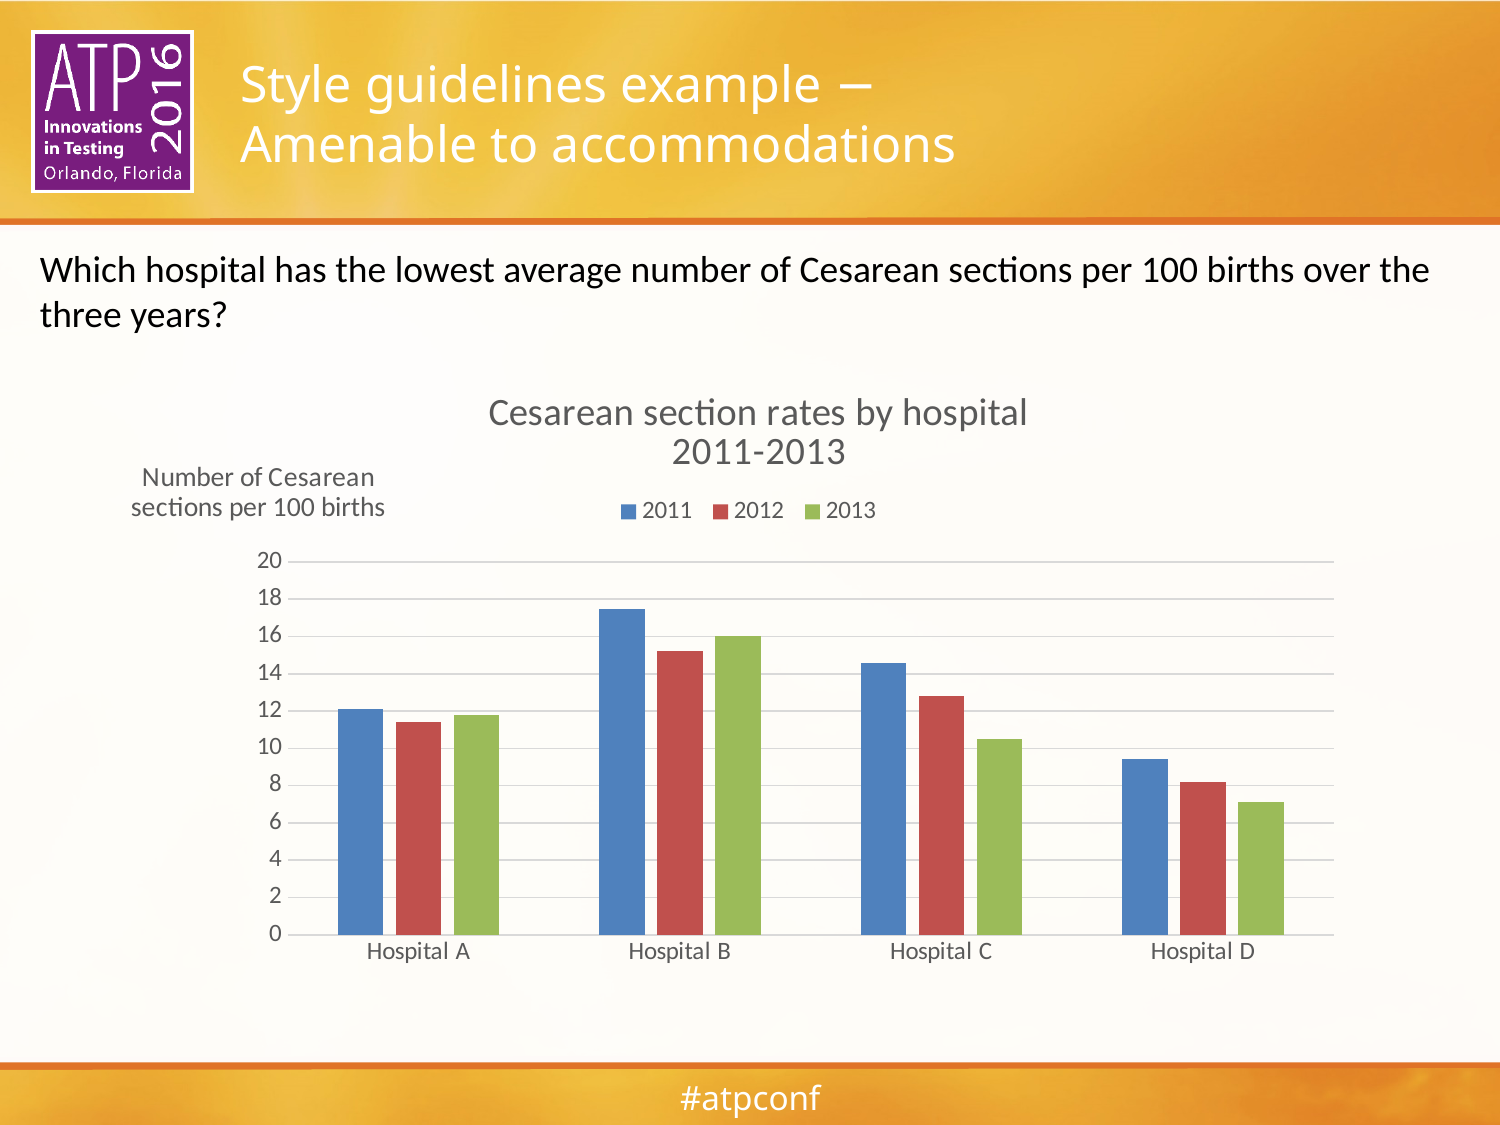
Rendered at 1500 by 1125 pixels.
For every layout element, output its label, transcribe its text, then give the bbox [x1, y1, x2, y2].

text_box [0, 224, 1500, 1063]
text_box Which hospital has the lowest average number of Cesarean sections per 100 births over the three years? [24, 237, 1466, 343]
title Style guidelines example − Amenable to accommodations [225, 52, 1463, 173]
picture [0, 1068, 1500, 1125]
picture [0, 0, 1500, 218]
chart [52, 362, 1466, 1038]
